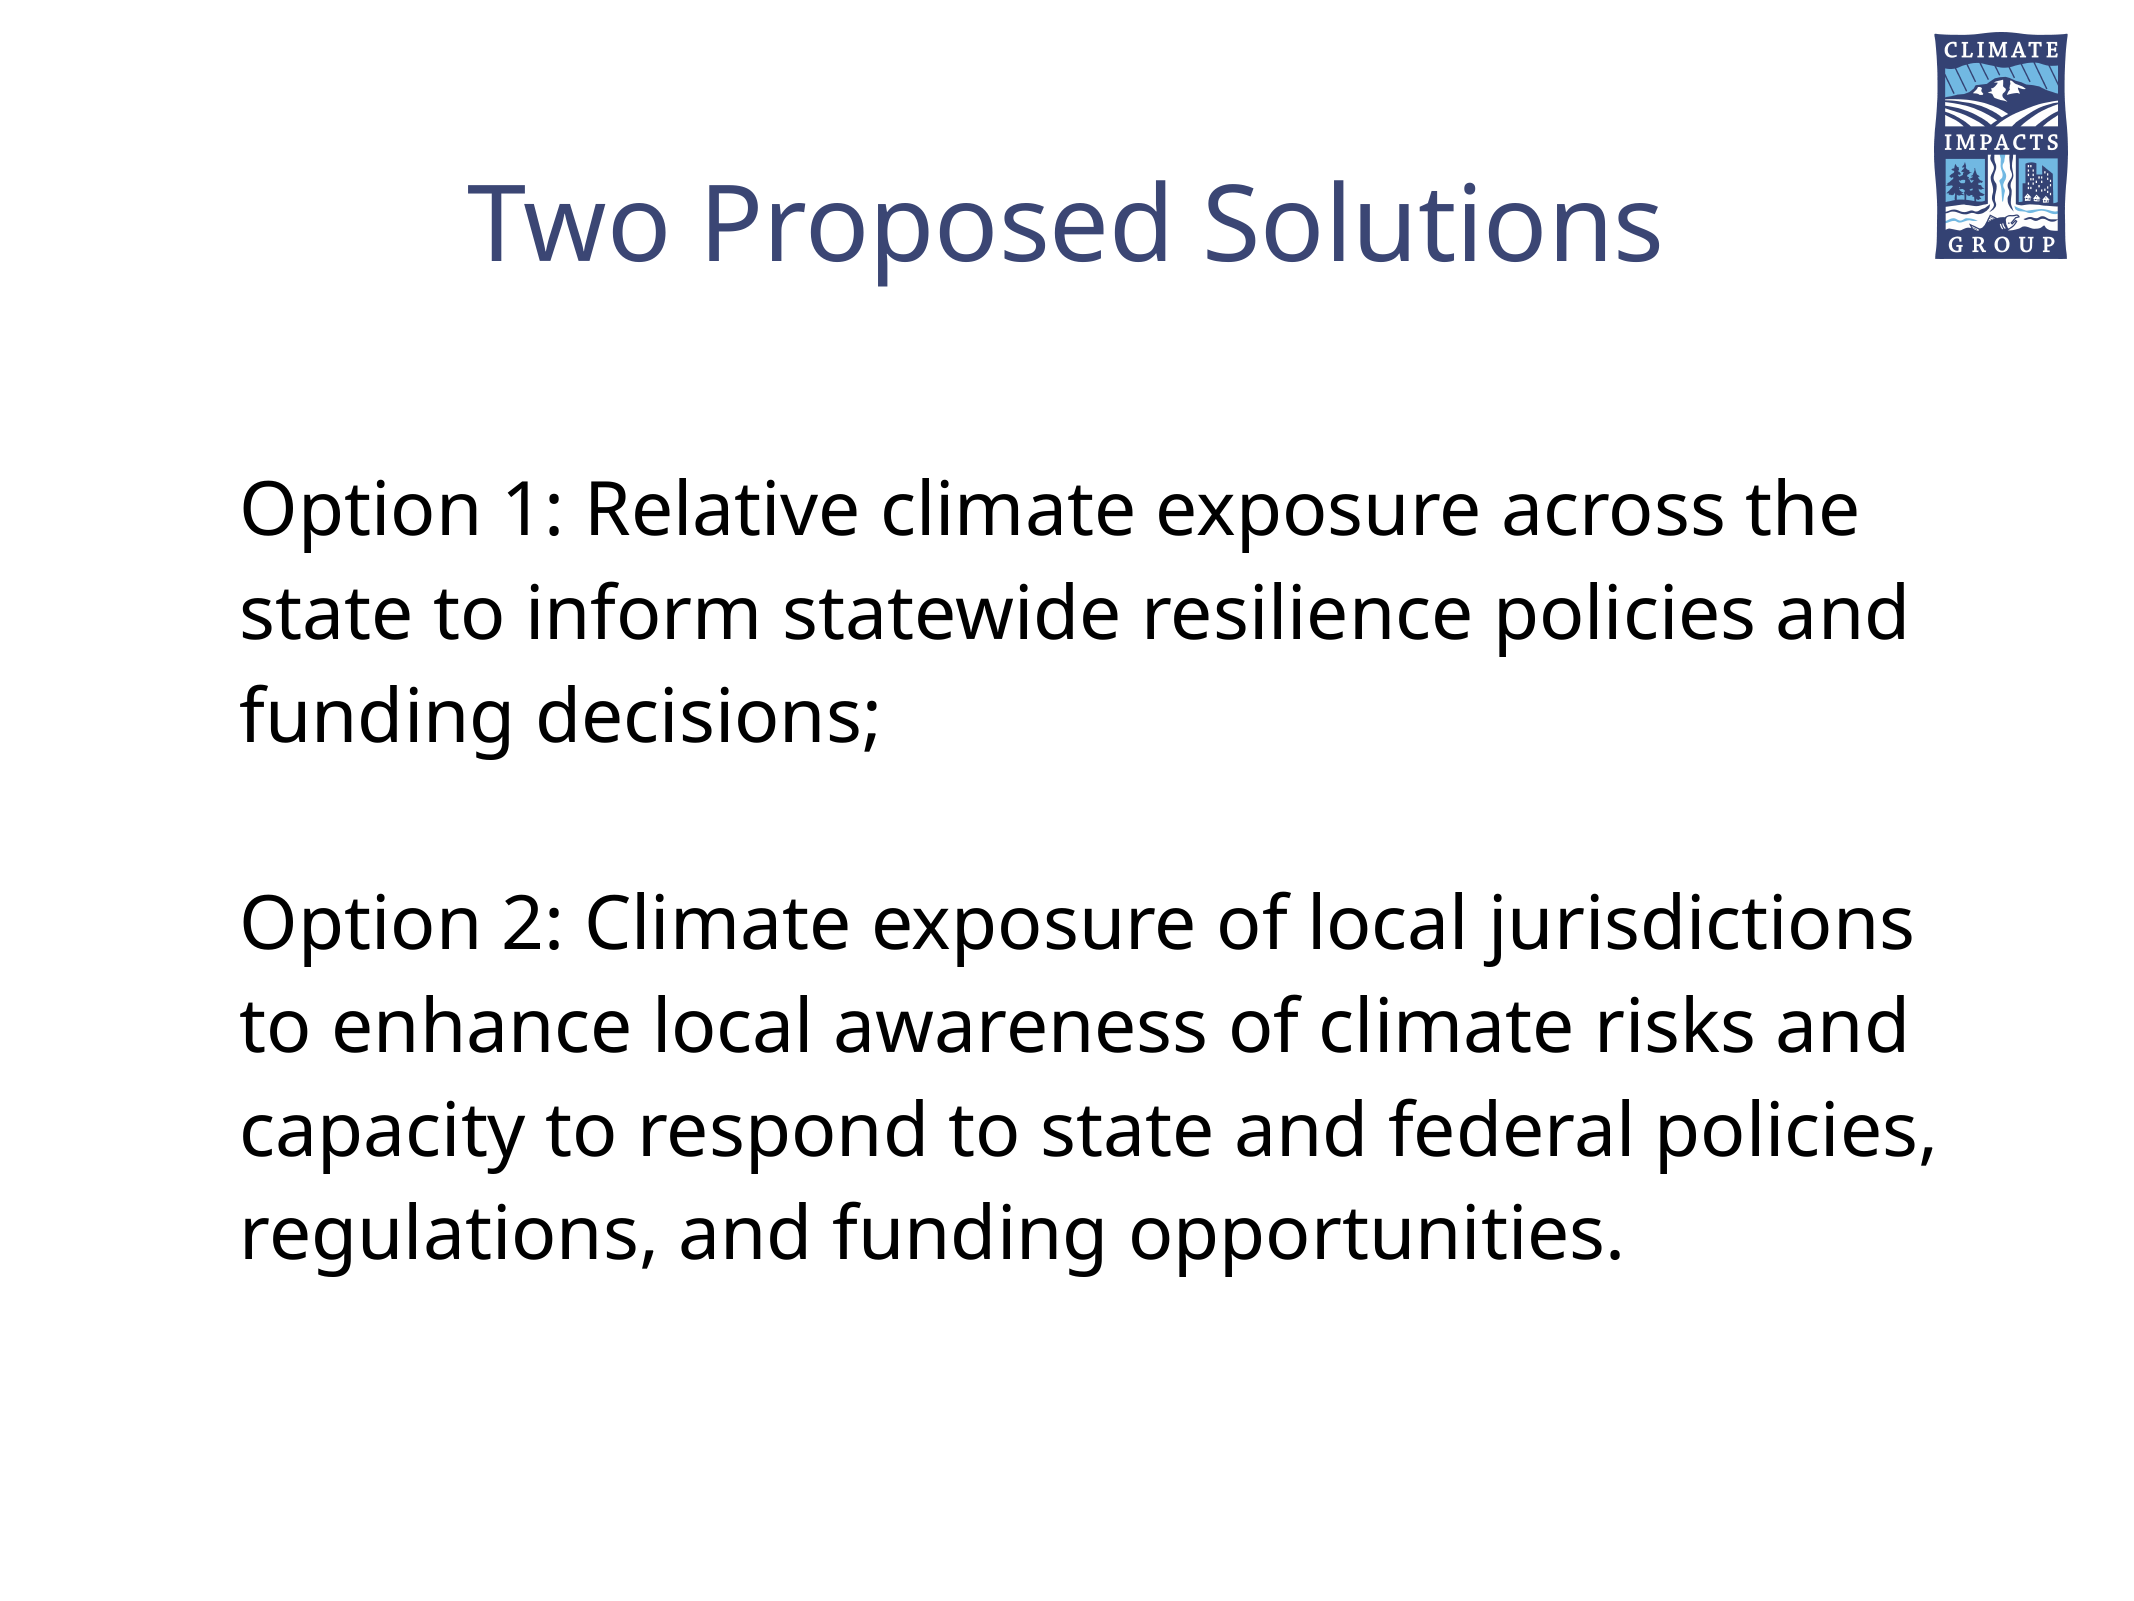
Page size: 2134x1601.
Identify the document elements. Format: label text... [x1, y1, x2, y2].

list Option 1: Relative climate exposure across the state to inform statewide resilience policies and funding decisions; Option 2: Climate exposure of local jurisdictions to enhance local awareness of climate risks and capacity to respond to state and federal policies, regulations, and funding opportunities. [156, 378, 1977, 1410]
title Two Proposed Solutions [156, 41, 1977, 378]
picture [1934, 32, 2068, 259]
